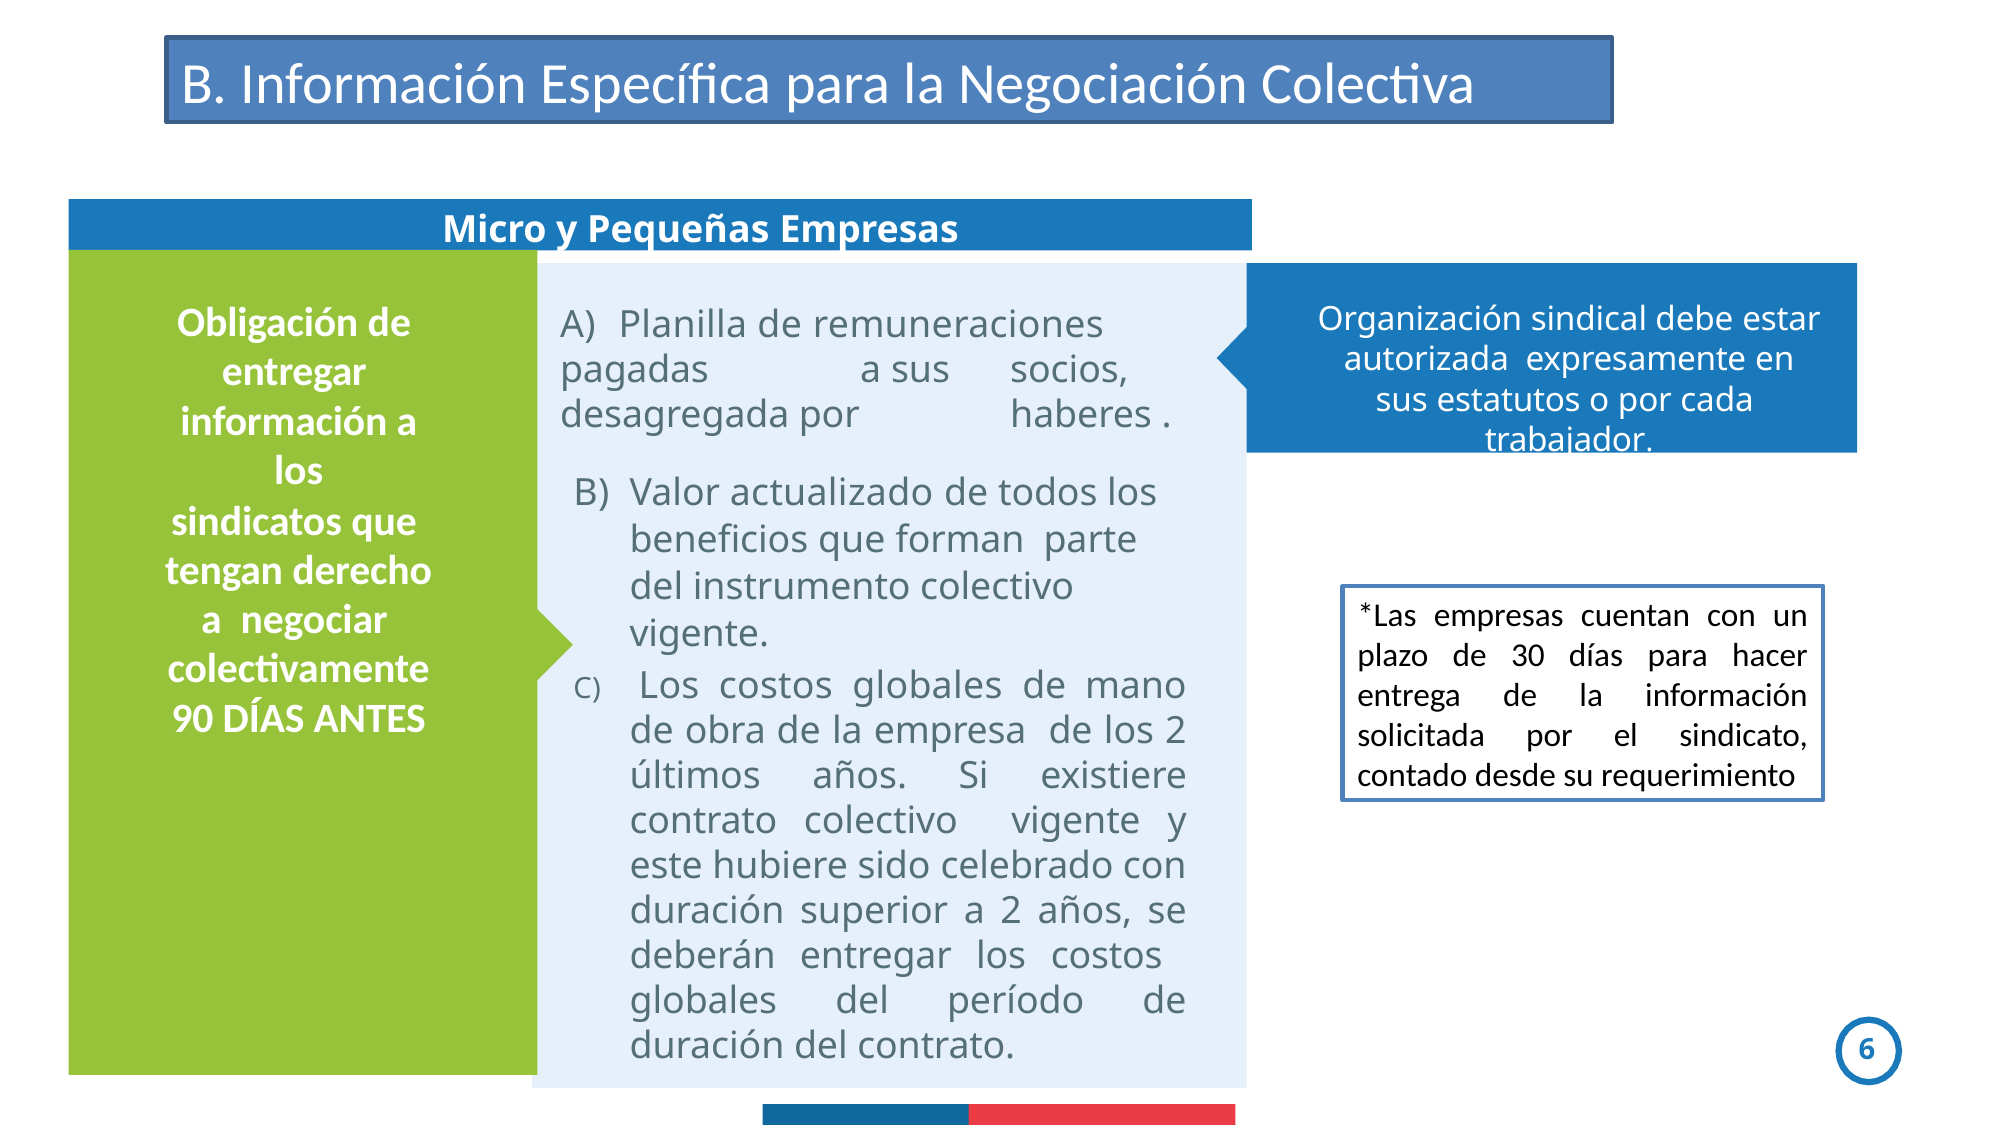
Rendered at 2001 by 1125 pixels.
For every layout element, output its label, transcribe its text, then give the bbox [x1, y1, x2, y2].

text_box C) Los costos globales de mano de obra de la empresa de los 2 últimos años. Si existiere contrato colectivo vigente y este hubiere sido celebrado con duración superior a 2 años, se deberán entregar los costos globales del período de duración del contrato. [571, 661, 1188, 1067]
text_box [500, 608, 573, 682]
text_box B) Valor actualizado de todos los beneficios que forman parte del instrumento colectivo vigente. [571, 466, 1186, 654]
text_box [68, 249, 538, 1075]
text_box Micro y Pequeñas Empresas [68, 199, 1252, 251]
text_box Organización sindical debe estar autorizada expresamente en sus estatutos o por cada trabajador. [1313, 296, 1824, 458]
text_box [968, 1104, 1236, 1125]
text_box *Las empresas cuentan con un plazo de 30 días para hacer entrega de la información solicitada por el sindicato, contado desde su requerimiento [1340, 584, 1825, 802]
text_box B. Información Específica para la Negociación Colectiva [164, 35, 1614, 124]
text_box [129, 495, 478, 830]
text_box [532, 263, 1247, 1089]
text_box [1246, 263, 1858, 453]
text_box [1838, 1019, 1899, 1074]
slide_number 6 [1846, 1036, 1889, 1125]
text_box A) Planilla de remuneraciones pagadas a sus socios, desagregada por haberes . [558, 300, 1221, 436]
text_box [1216, 321, 1288, 395]
text_box Obligación de entregar información a los sindicatos que tengan derecho a negociar colectivamente 90 DÍAS ANTES [161, 296, 435, 743]
text_box [762, 1104, 968, 1125]
